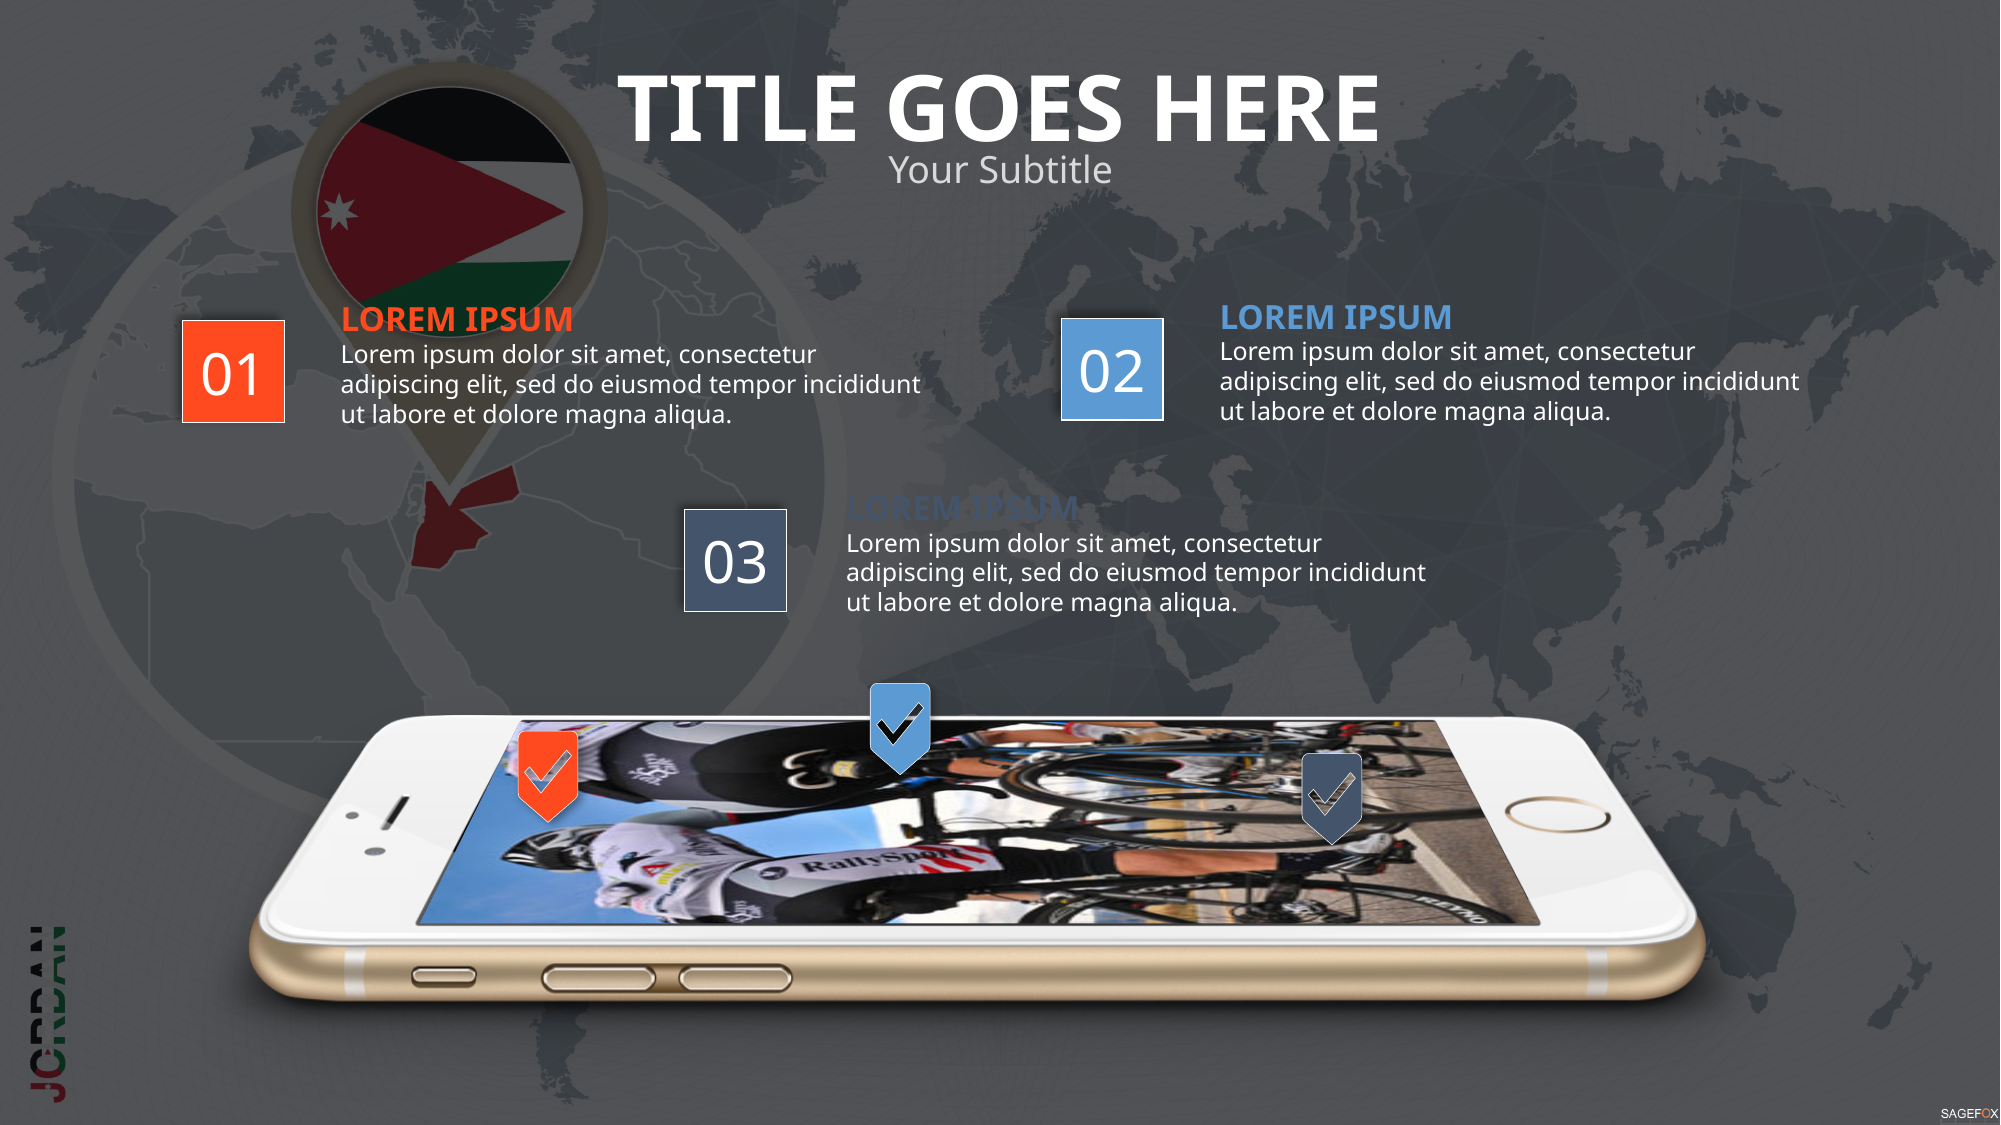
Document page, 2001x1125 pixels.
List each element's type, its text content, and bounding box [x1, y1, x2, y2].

text_box LOREM IPSUM Lorem ipsum dolor sit amet, consectetur adipiscing elit, sed do eiusmod tempor incididunt ut labore et dolore magna aliqua. [836, 482, 1442, 560]
text_box 01 [181, 320, 285, 424]
text_box 02 [1060, 317, 1164, 421]
text_box 03 [683, 508, 787, 560]
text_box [548, 42, 1452, 199]
text_box LOREM IPSUM Lorem ipsum dolor sit amet, consectetur adipiscing elit, sed do eiusmod tempor incididunt ut labore et dolore magna aliqua. [330, 293, 937, 434]
picture [0, 0, 2001, 1125]
text_box LOREM IPSUM Lorem ipsum dolor sit amet, consectetur adipiscing elit, sed do eiusmod tempor incididunt ut labore et dolore magna aliqua. [1209, 290, 1815, 431]
